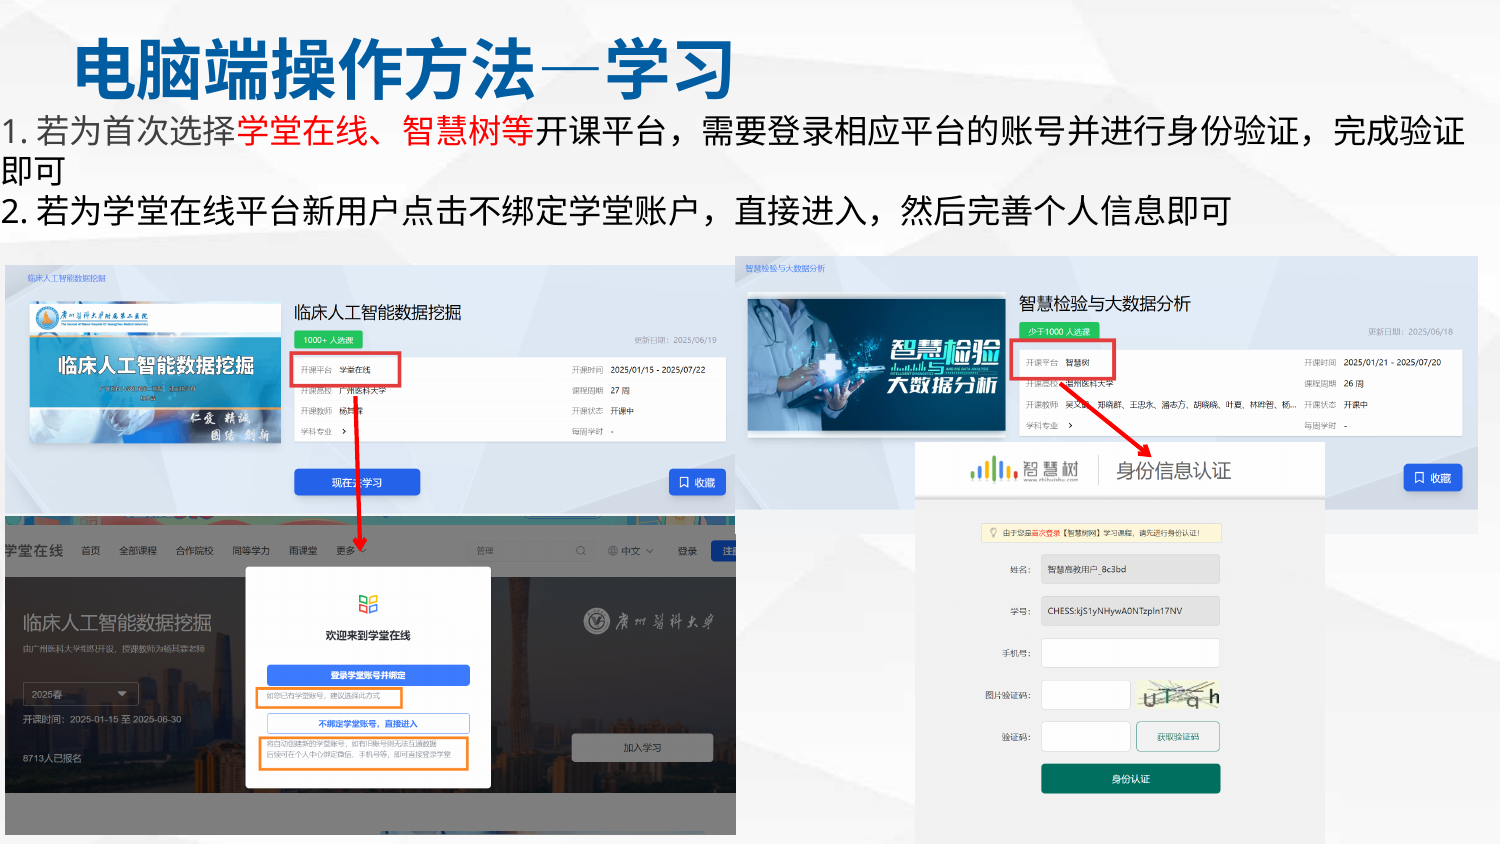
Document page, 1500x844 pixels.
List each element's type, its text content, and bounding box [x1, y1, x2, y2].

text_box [1059, 383, 1152, 458]
text_box 电脑端操作方法—学习 [55, 20, 753, 102]
text_box 1.若为首次选择学堂在线、智慧树等开课平台，需要登录相应平台的账号并进行身份验证，完成验证 即可 2.若为学堂在线平台新用户点击不绑定学堂账户，直接进入，然后完善个人信息即可 [0, 102, 1481, 238]
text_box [355, 395, 361, 552]
picture [0, 0, 1500, 844]
